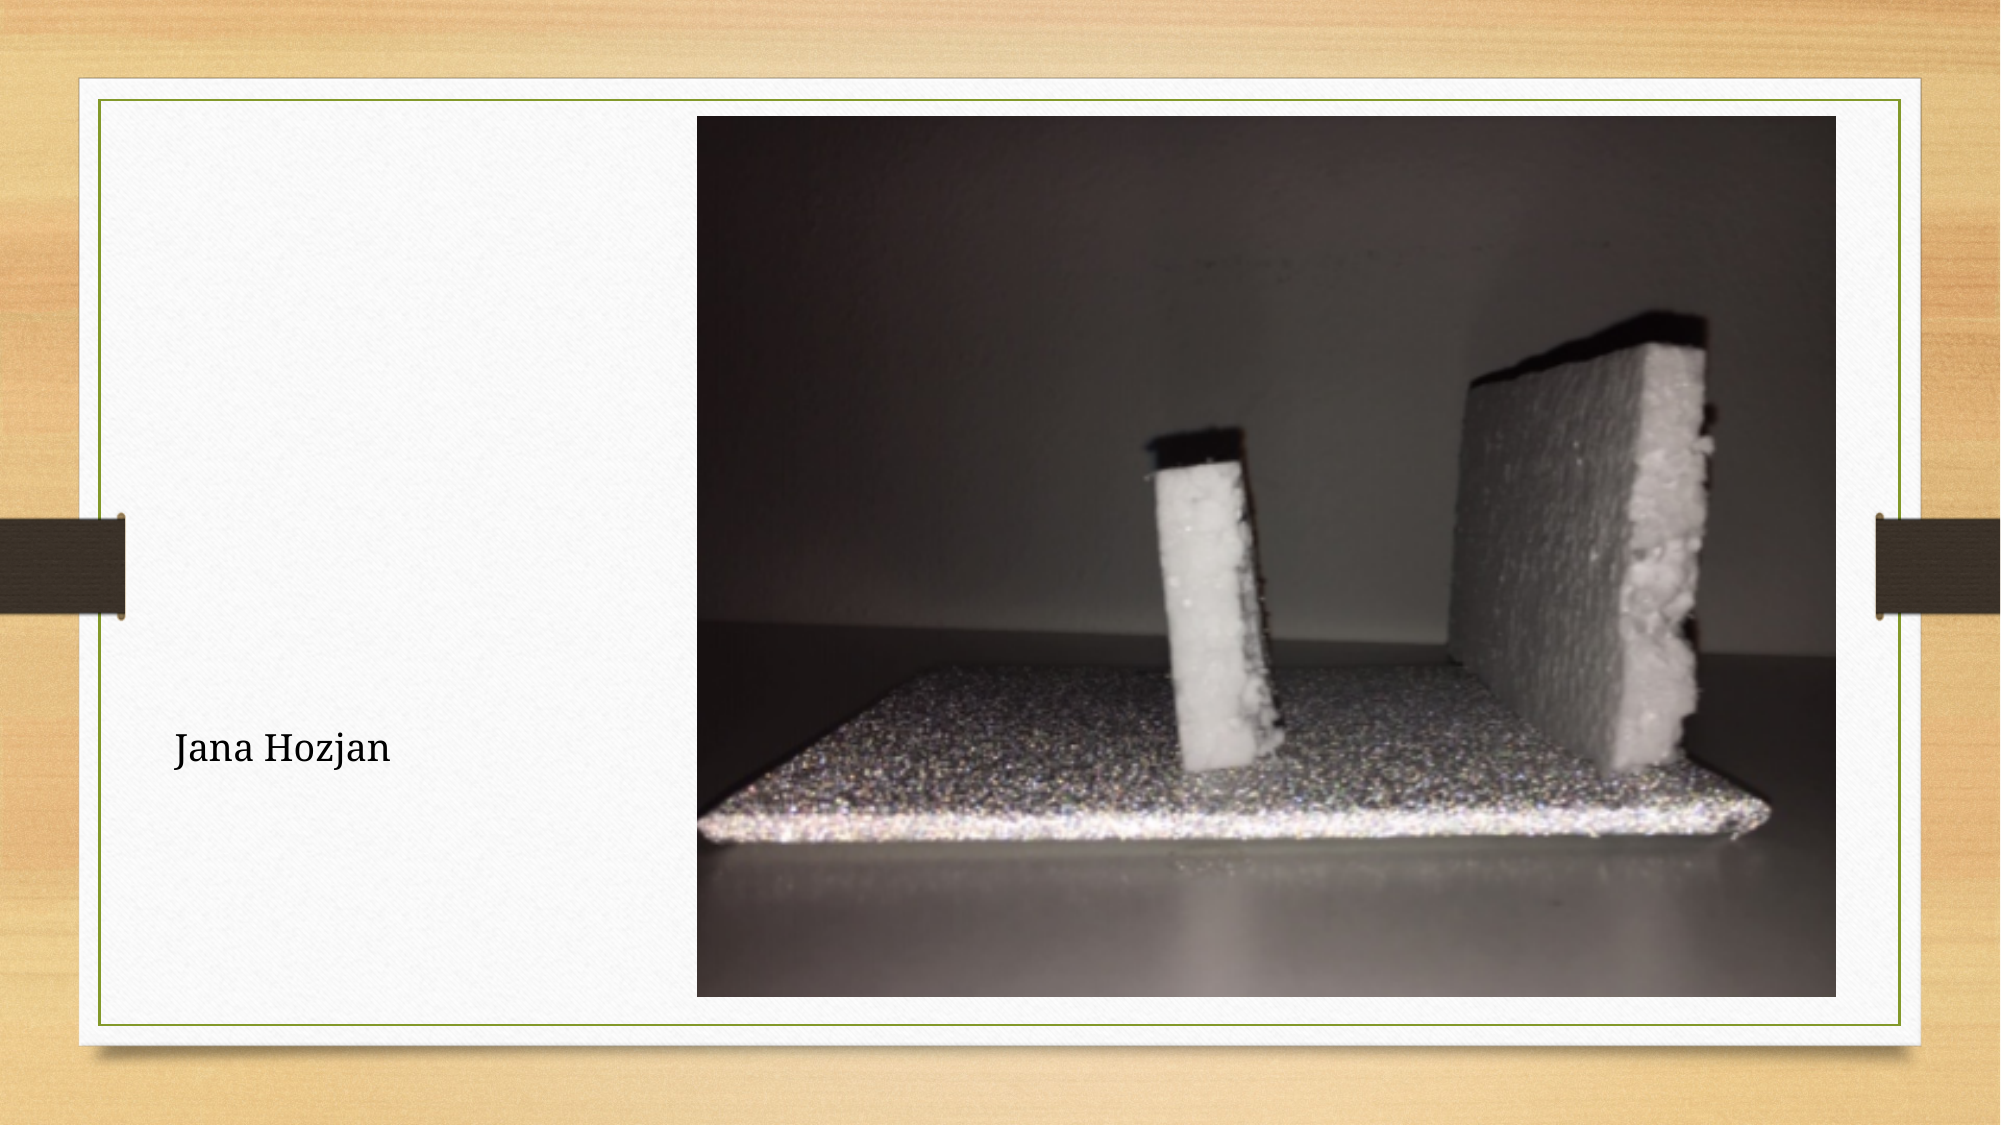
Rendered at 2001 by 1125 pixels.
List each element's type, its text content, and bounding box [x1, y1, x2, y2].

text_box Jana Hozjan [159, 716, 520, 777]
picture [0, 0, 2001, 1125]
